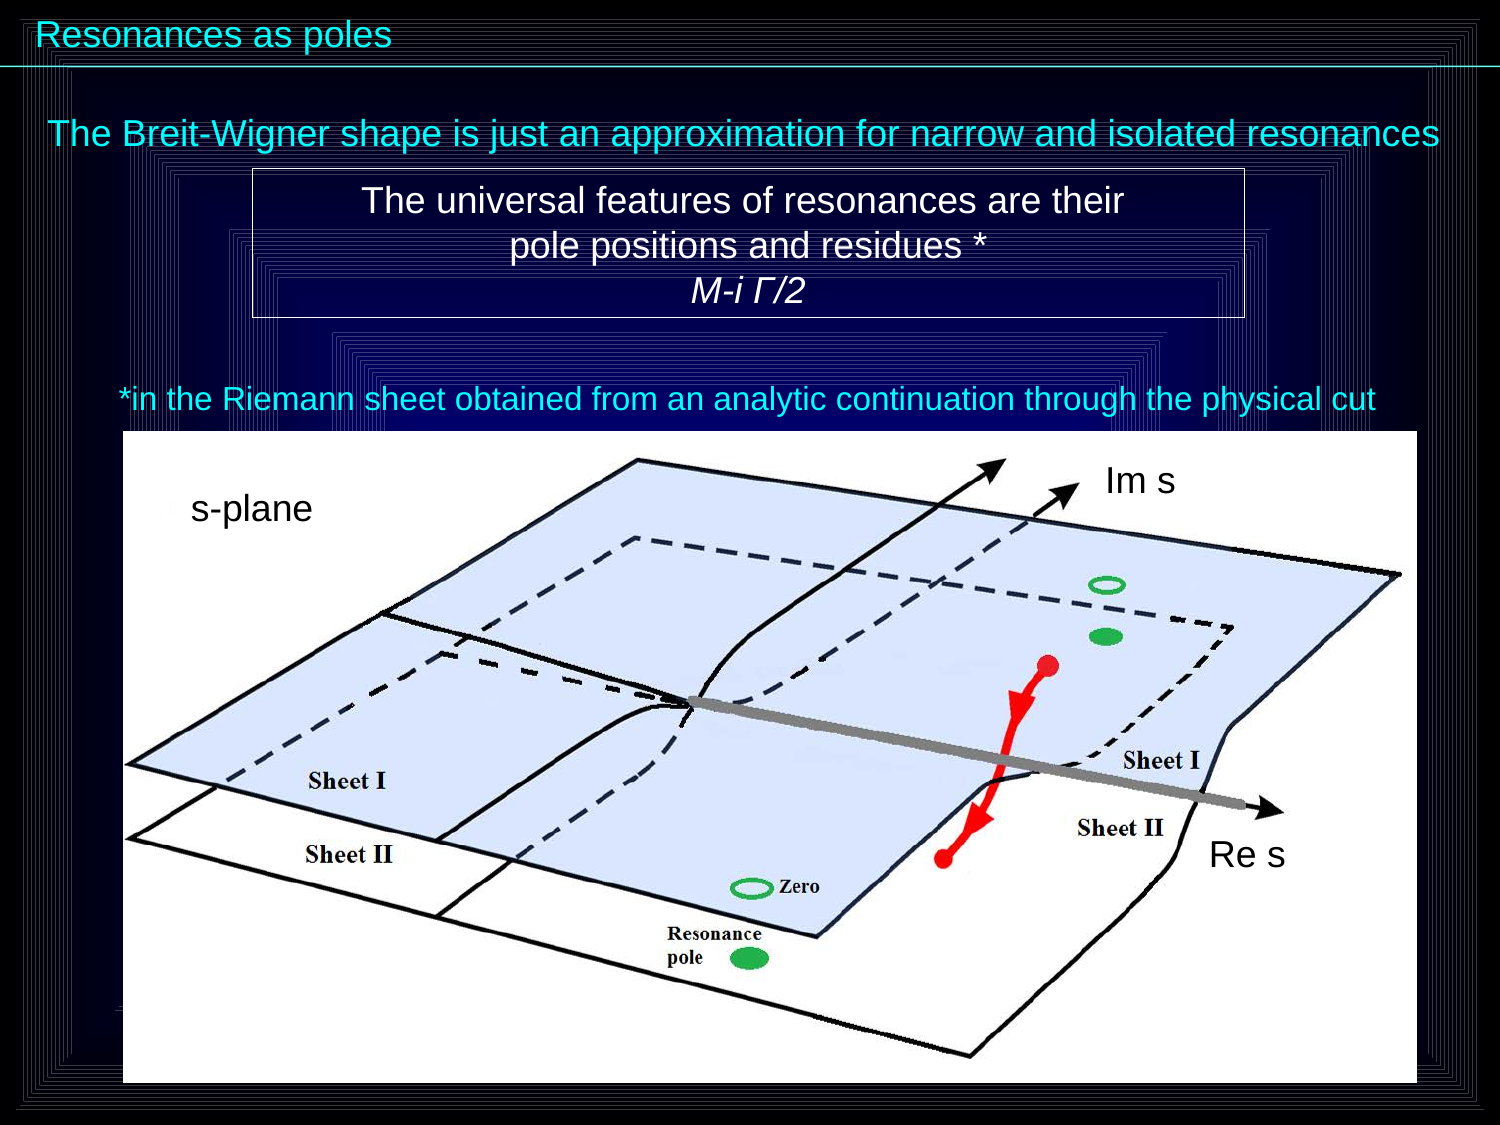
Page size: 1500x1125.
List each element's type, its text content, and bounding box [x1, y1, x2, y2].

text_box The Breit-Wigner shape is just an approximation for narrow and isolated resonances [32, 101, 1468, 162]
text_box Resonances as poles [20, 2, 408, 63]
text_box *in the Riemann sheet obtained from an analytic continuation through the physical cut [31, 370, 1465, 425]
picture [123, 431, 1418, 1083]
